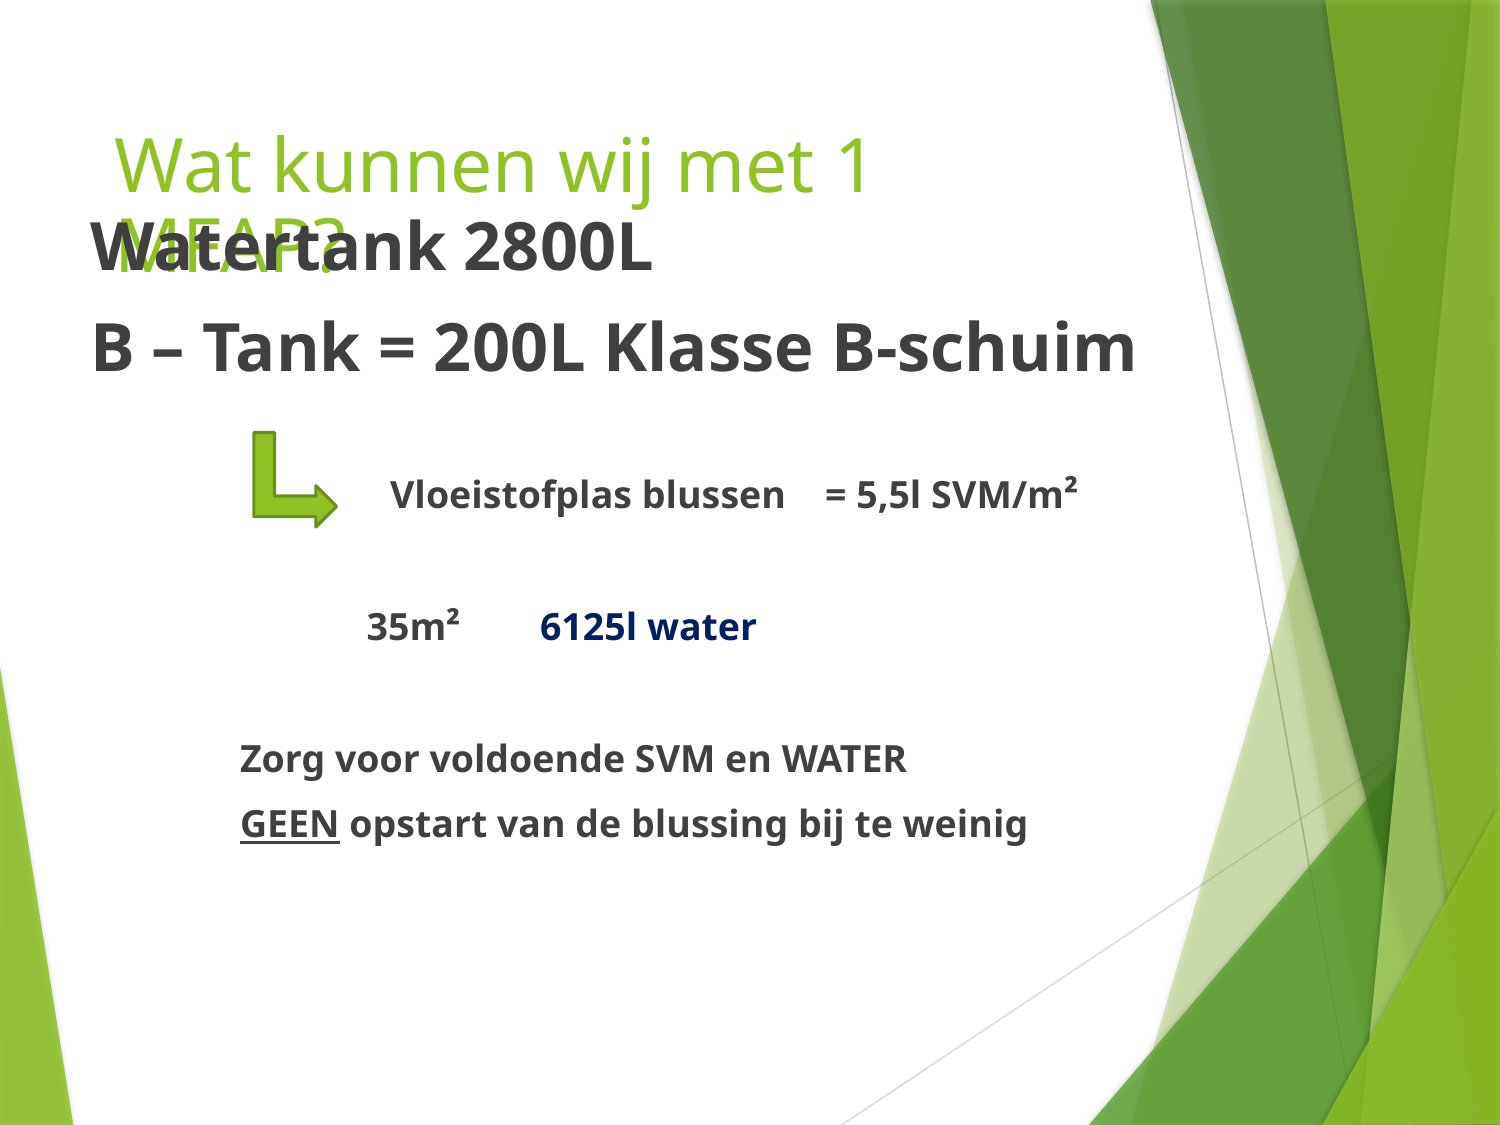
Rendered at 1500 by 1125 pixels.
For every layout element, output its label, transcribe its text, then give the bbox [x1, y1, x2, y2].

title Wat kunnen wij met 1 MFAP? [99, 99, 1142, 196]
list Watertank 2800L B – Tank = 200L Klasse B-schuim Vloeistofplas blussen = 5,5l SVM/m² 35m² 6125l water Zorg voor voldoende SVM en WATER GEEN opstart van de blussing bij te weinig [75, 196, 1306, 1000]
text_box [252, 430, 338, 529]
